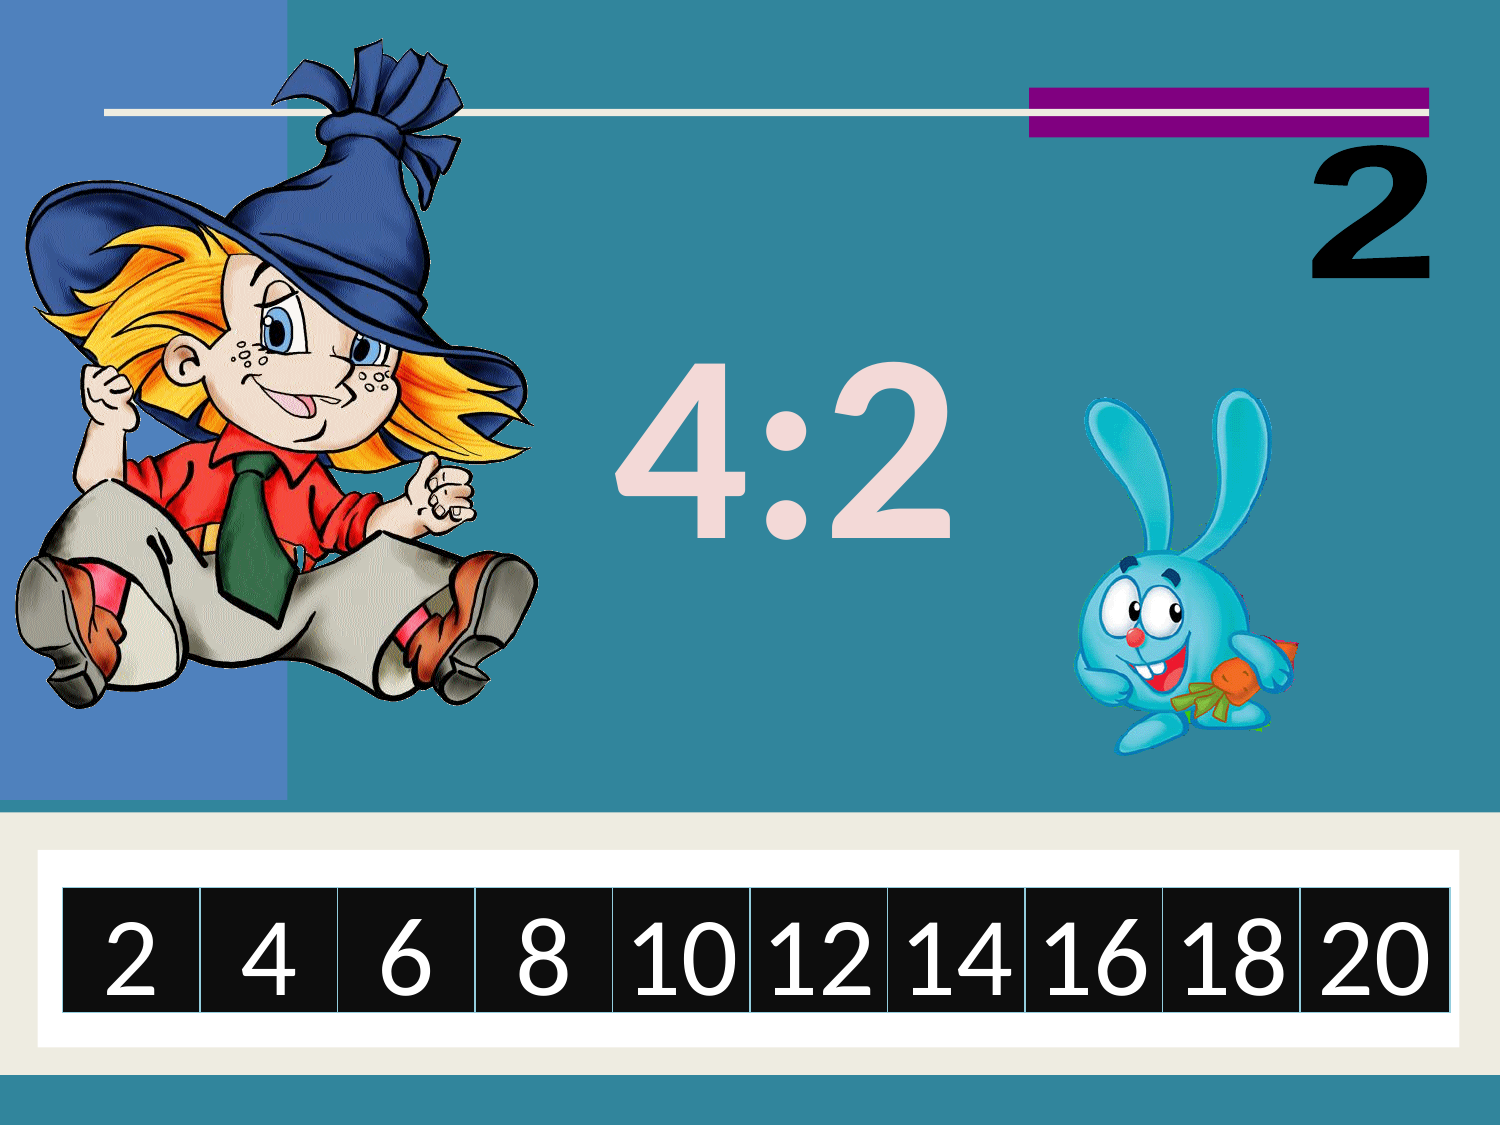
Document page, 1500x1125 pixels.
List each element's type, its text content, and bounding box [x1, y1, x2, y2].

text_box 10 [612, 887, 749, 1013]
text_box 4:2 [543, 149, 1163, 713]
text_box 20 [1299, 887, 1450, 1013]
text_box 12 [749, 887, 887, 1013]
text_box 18 [1162, 887, 1299, 1013]
picture [1066, 386, 1311, 761]
picture [0, 0, 540, 764]
text_box 14 [887, 887, 1025, 1013]
text_box 2 [62, 887, 200, 1013]
text_box 16 [1025, 887, 1162, 1013]
text_box 6 [337, 887, 474, 1013]
text_box 8 [474, 887, 612, 1013]
text_box 4 [200, 887, 337, 1013]
